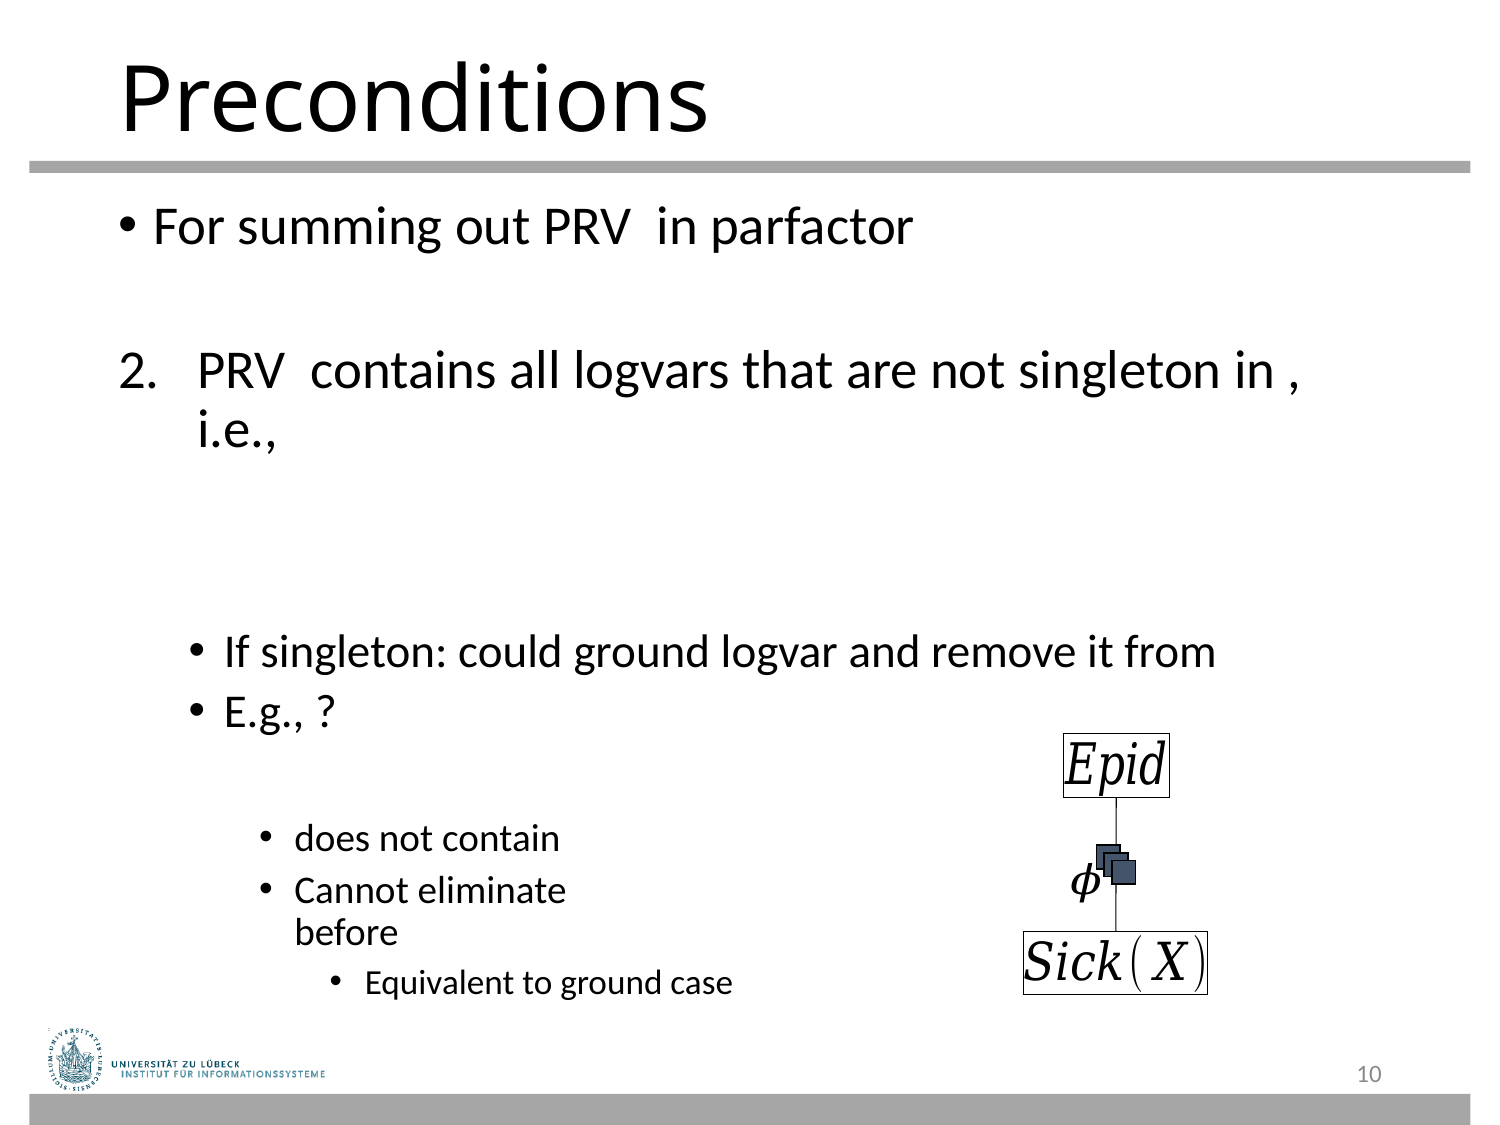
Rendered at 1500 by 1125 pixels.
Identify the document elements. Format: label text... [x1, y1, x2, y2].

slide_number 10 [1059, 1042, 1397, 1103]
title Preconditions [103, 42, 1397, 161]
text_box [1023, 733, 1208, 995]
